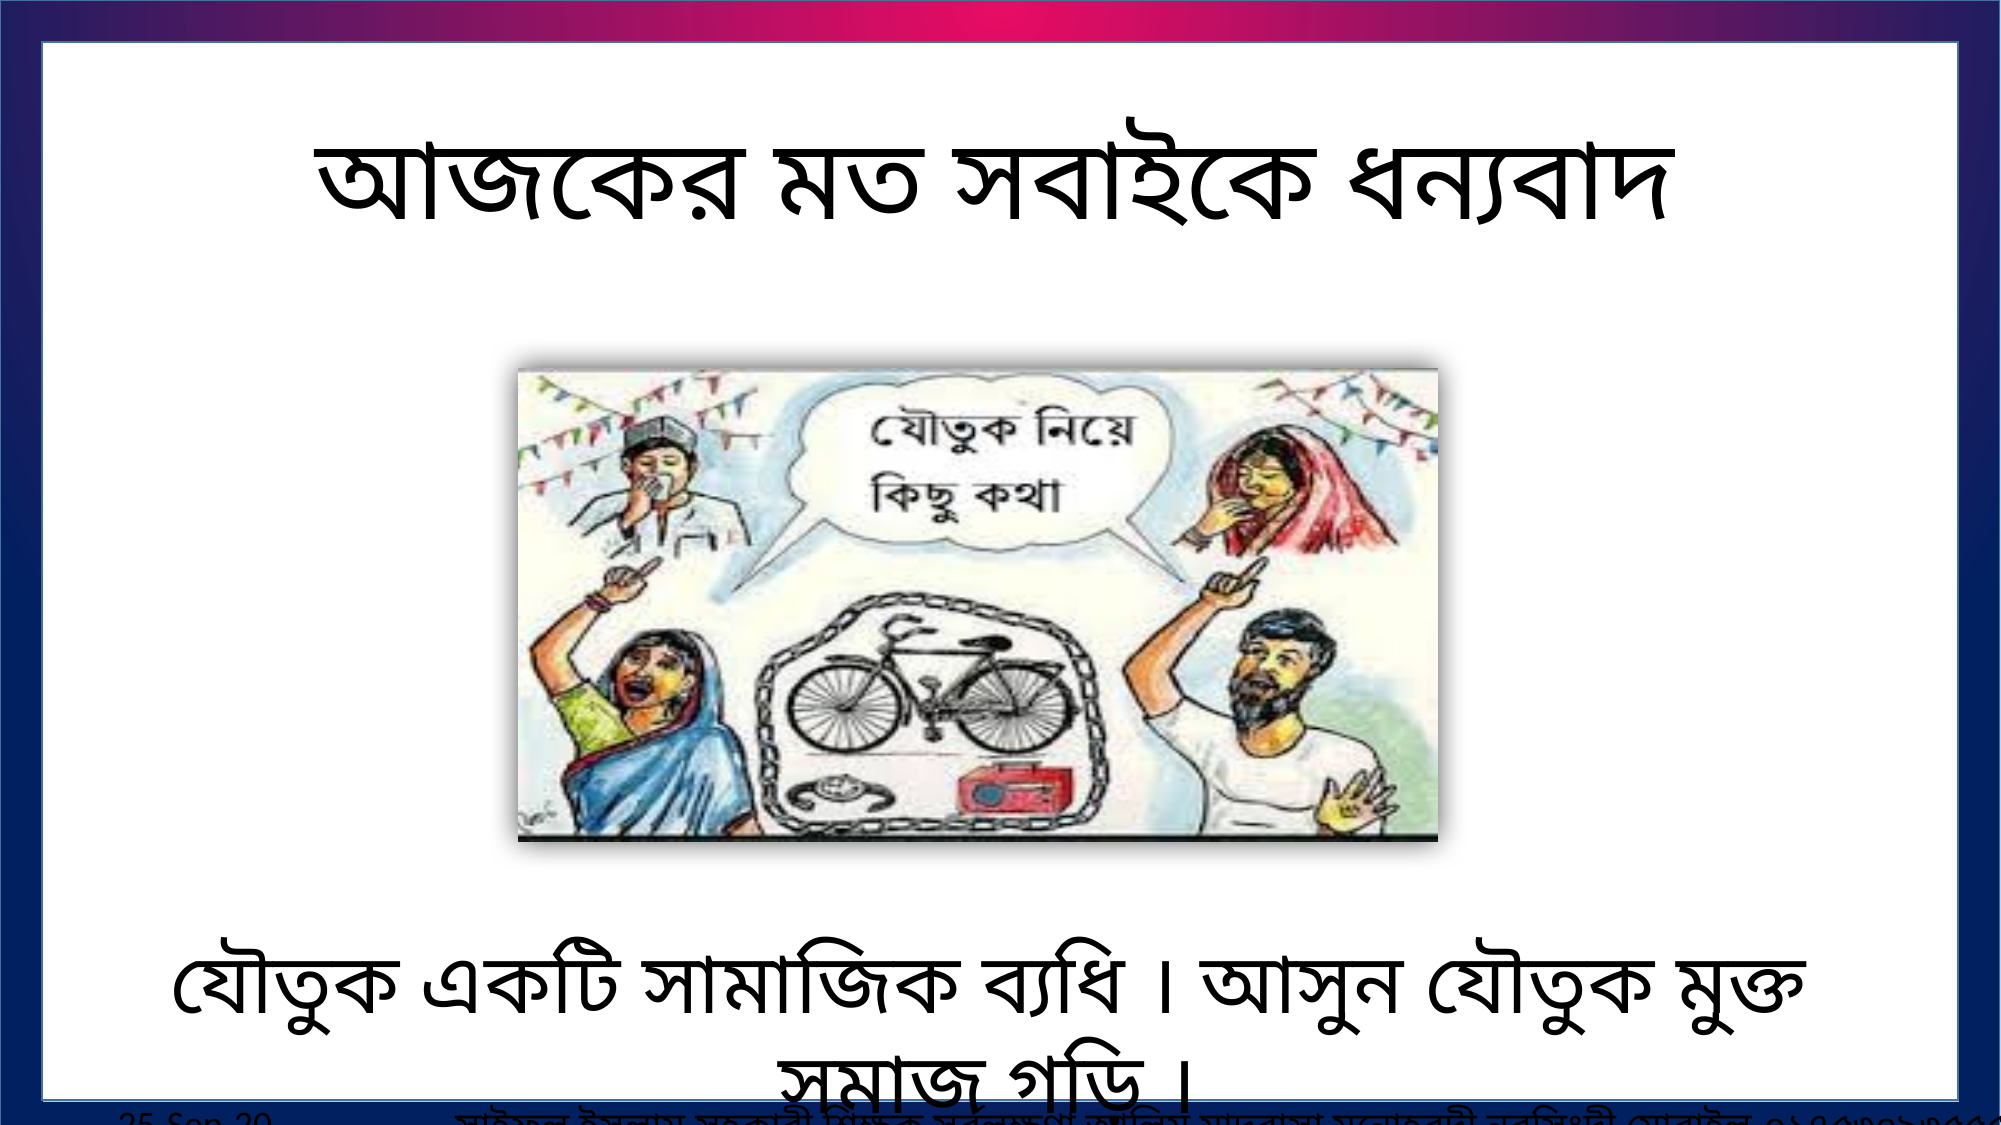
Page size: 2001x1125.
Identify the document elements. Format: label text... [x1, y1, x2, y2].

text_box আজকের মত সবাইকে ধন্যবাদ [31, 100, 1959, 250]
text_box যৌতুক একটি সামাজিক ব্যধি । আসুন যৌতুক মুক্ত সমাজ গড়ি । [141, 923, 1835, 1125]
picture [518, 368, 1438, 842]
